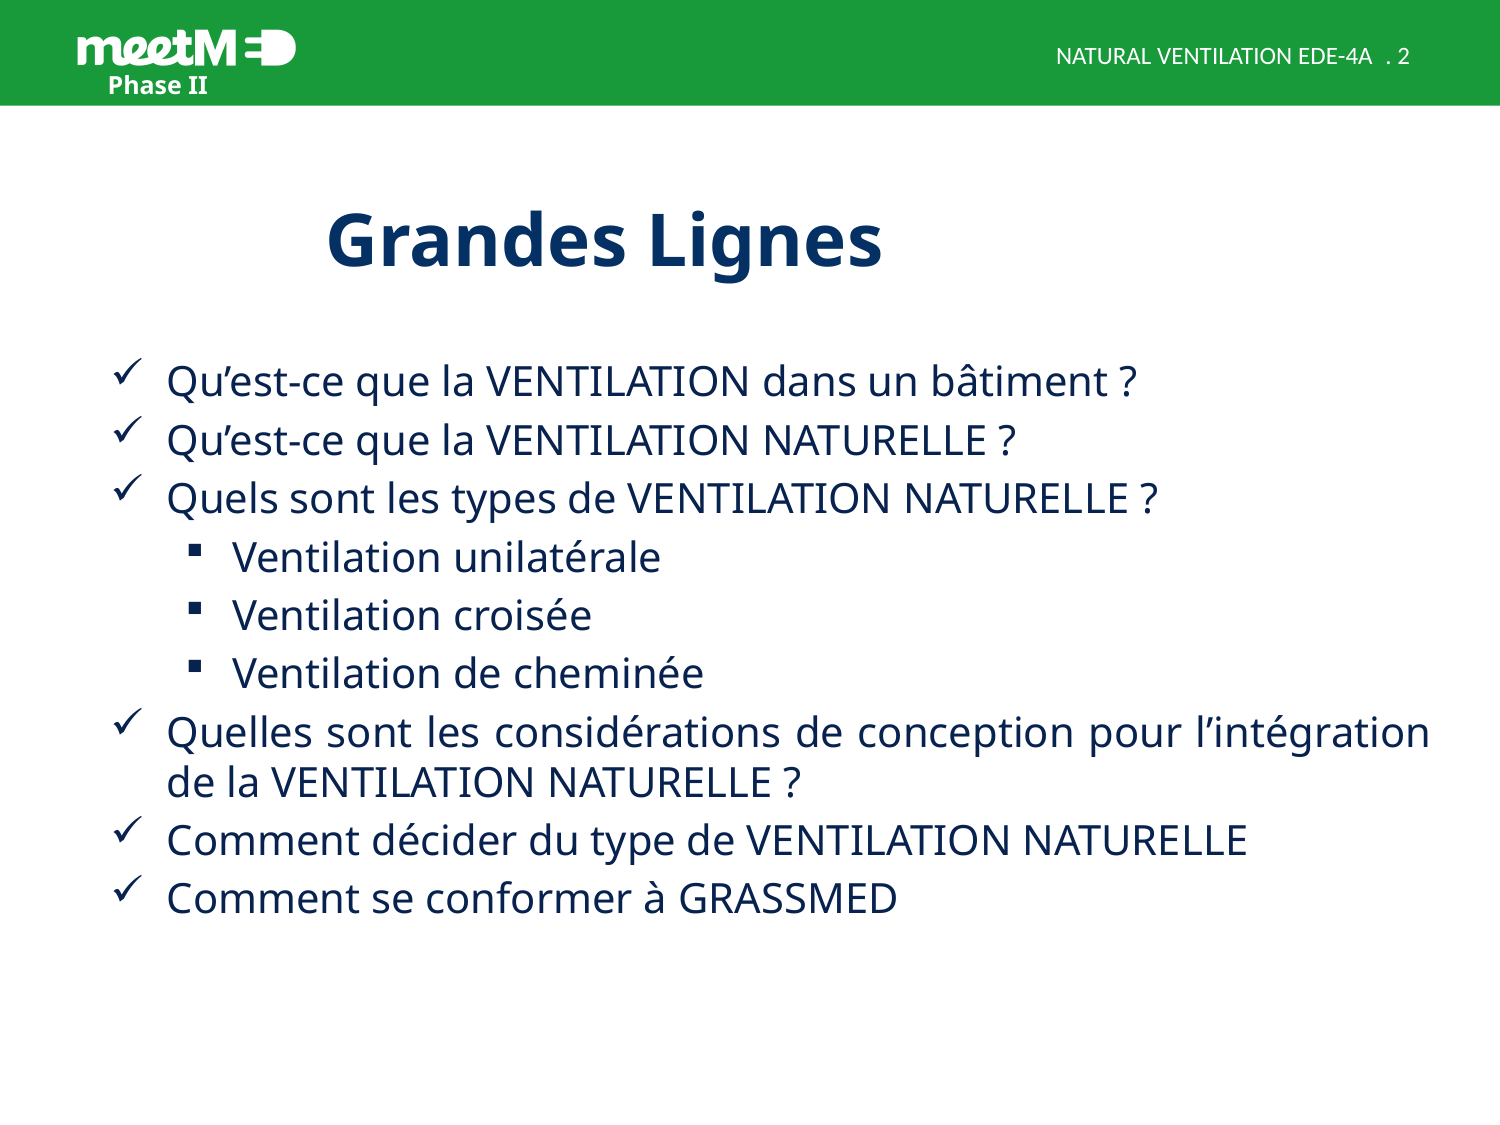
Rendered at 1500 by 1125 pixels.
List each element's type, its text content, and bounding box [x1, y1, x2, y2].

picture [37, 0, 336, 106]
list Qu’est-ce que la VENTILATION dans un bâtiment ? Qu’est-ce que la VENTILATION NATURELLE ? Quels sont les types de VENTILATION NATURELLE ? Ventilation unilatérale Ventilation croisée Ventilation de cheminée Quelles sont les considérations de conception pour l’intégration de la VENTILATION NATURELLE ? Comment décider du type de VENTILATION NATURELLE Comment se conformer à GRASSMED [95, 347, 1447, 982]
text_box NATURAL VENTILATION EDE-4A [782, 31, 1388, 92]
title Grandes Lignes [0, 143, 1280, 331]
